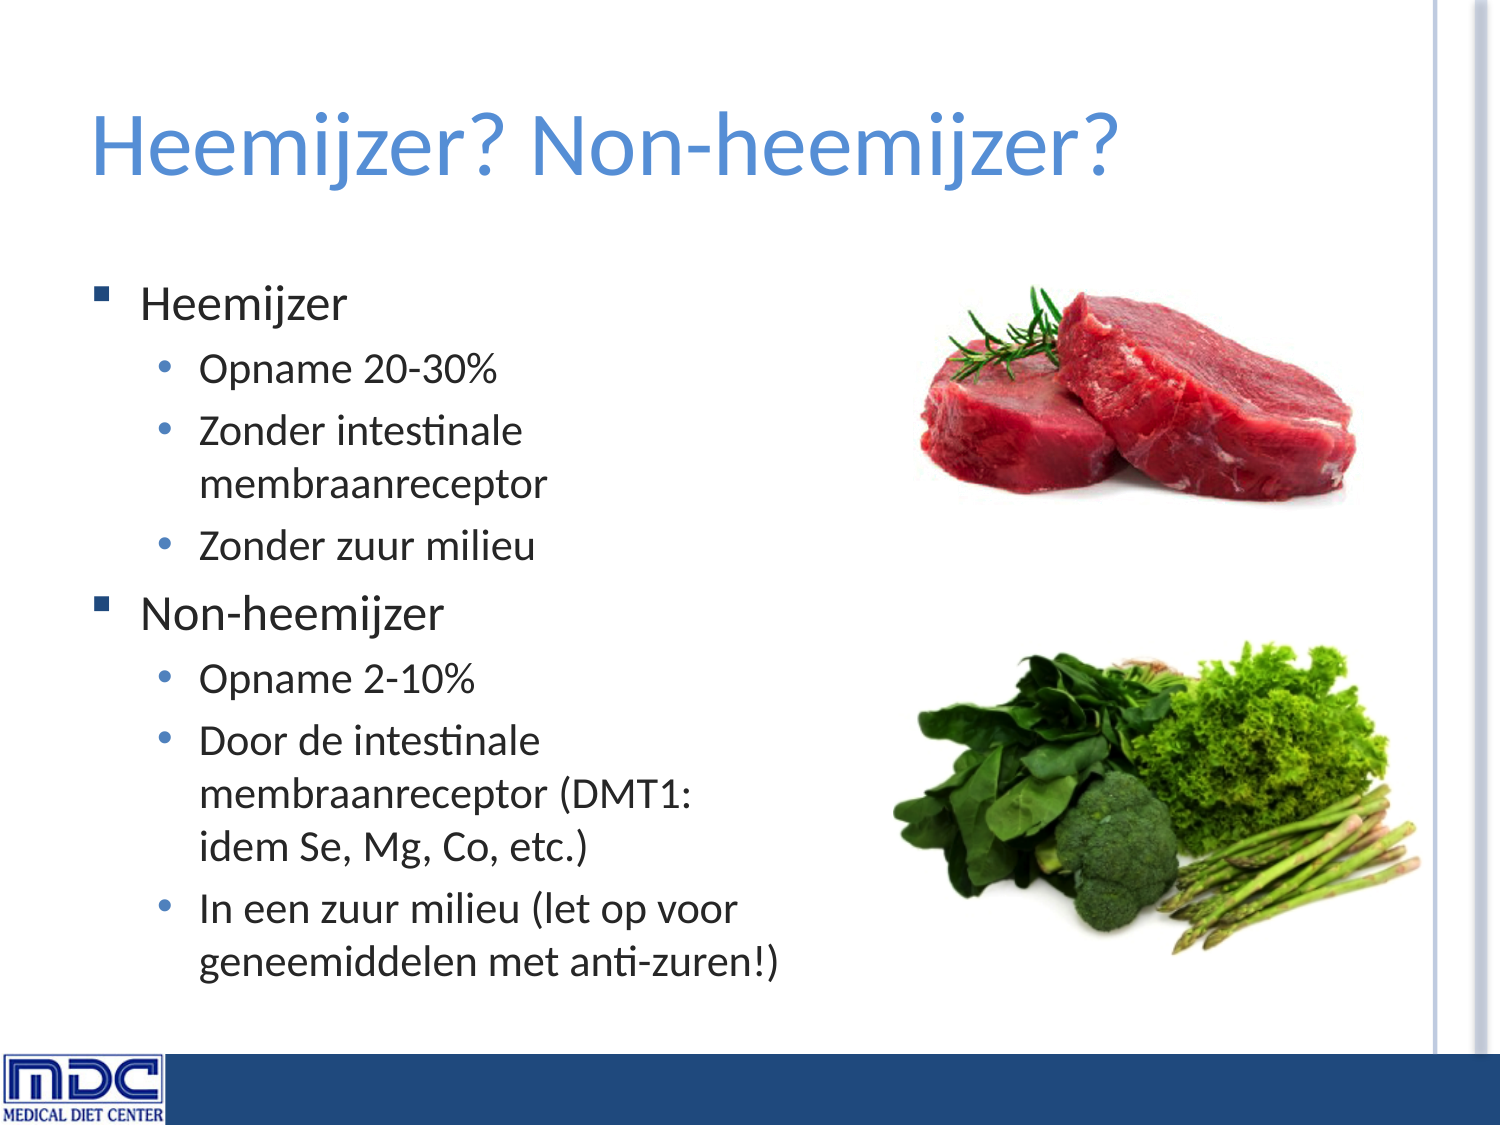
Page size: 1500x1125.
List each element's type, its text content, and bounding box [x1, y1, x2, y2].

picture [912, 284, 1364, 513]
picture [893, 632, 1426, 959]
title Heemijzer? Non-heemijzer? [75, 45, 1425, 233]
list Heemijzer Opname 20-30% Zonder intestinale membraanreceptor Zonder zuur milieu Non-heemijzer Opname 2-10% Door de intestinale membraanreceptor (DMT1: idem Se, Mg, Co, etc.) In een zuur milieu (let op voor geneemiddelen met anti-zuren!) [75, 262, 808, 1005]
picture [0, 1051, 166, 1125]
